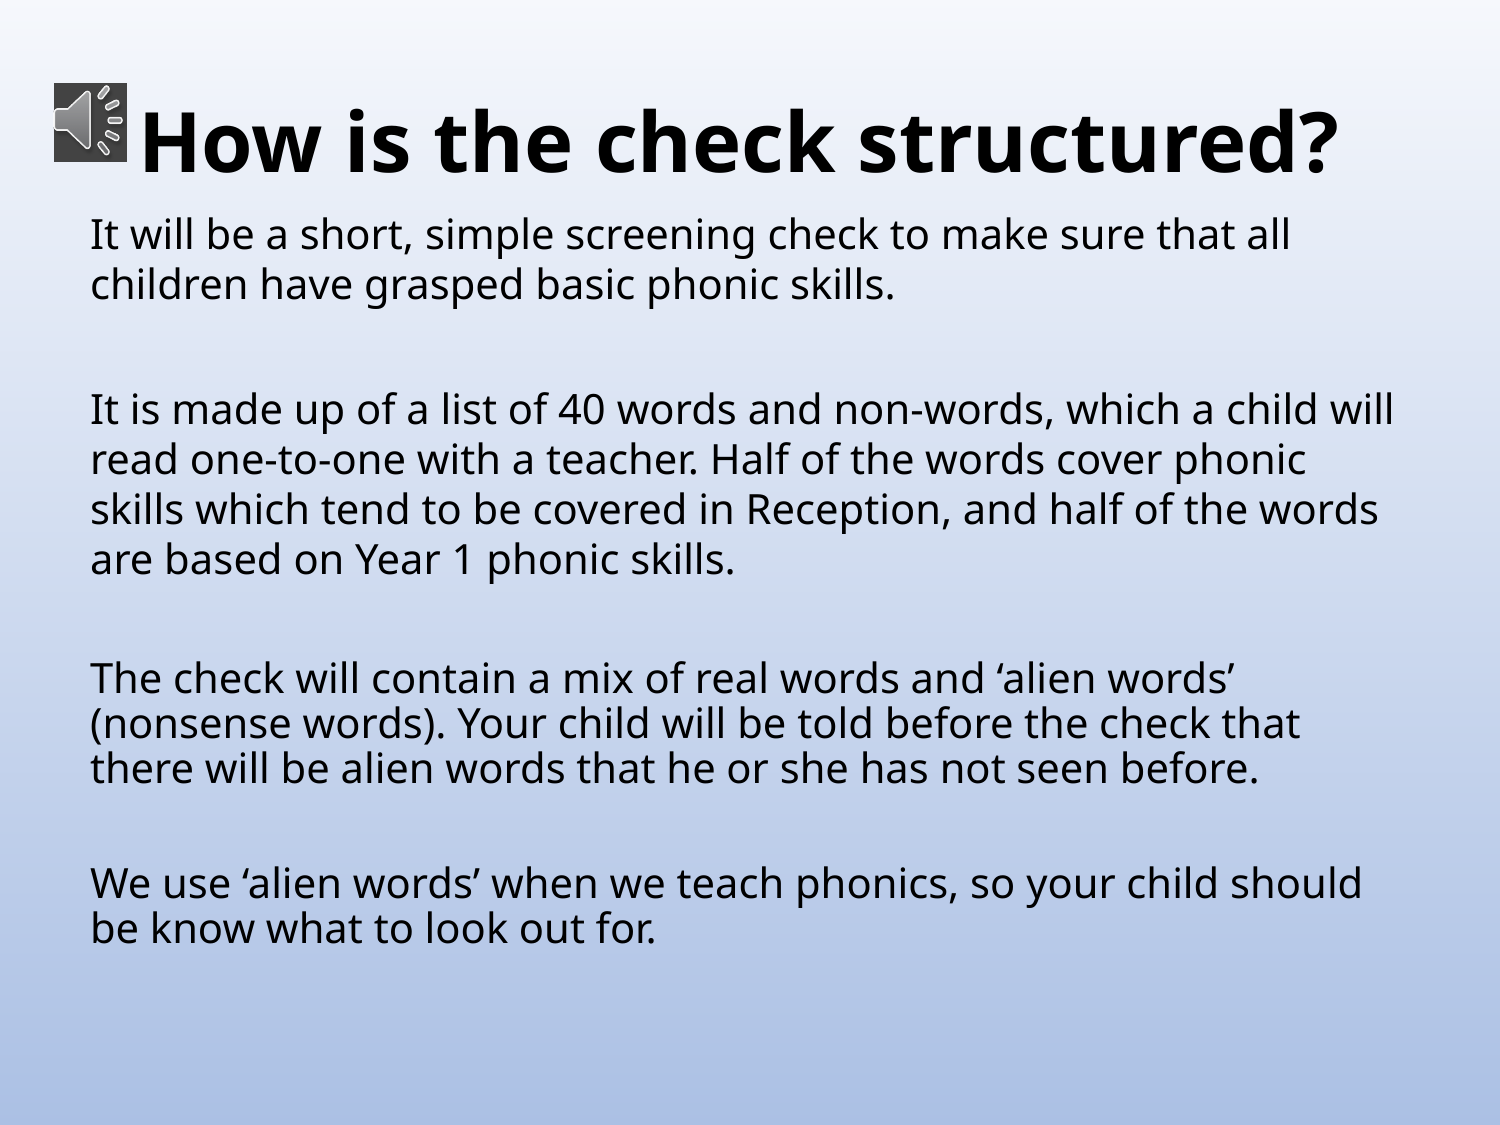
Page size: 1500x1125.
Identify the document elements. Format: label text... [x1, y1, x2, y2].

list It will be a short, simple screening check to make sure that all children have grasped basic phonic skills. It is made up of a list of 40 words and non-words, which a child will read one-to-one with a teacher. Half of the words cover phonic skills which tend to be covered in Reception, and half of the words are based on Year 1 phonic skills. The check will contain a mix of real words and ‘alien words’ (nonsense words). Your child will be told before the check that there will be alien words that he or she has not seen before. We use ‘alien words’ when we teach phonics, so your child should be know what to look out for. [75, 200, 1425, 1005]
picture [52, 82, 128, 163]
title How is the check structured? [75, 45, 1425, 200]
